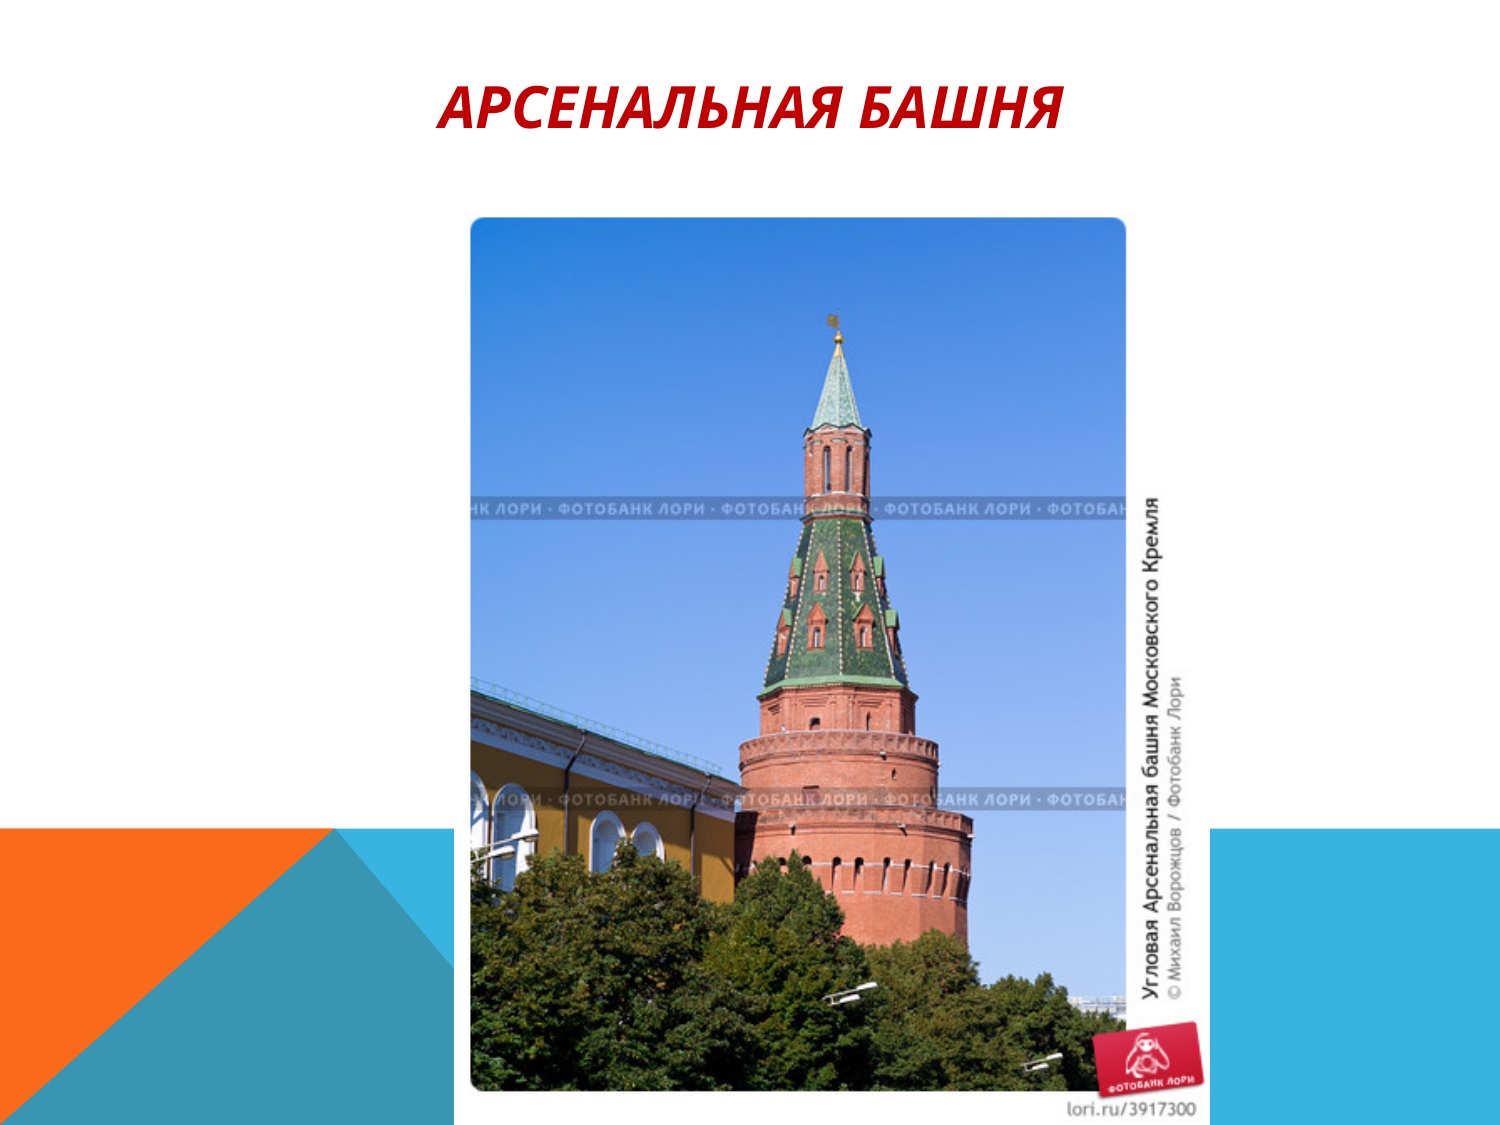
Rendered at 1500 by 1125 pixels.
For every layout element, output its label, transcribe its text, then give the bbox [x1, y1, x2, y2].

title Арсенальная башня [135, 60, 1369, 150]
picture [454, 200, 1210, 1125]
